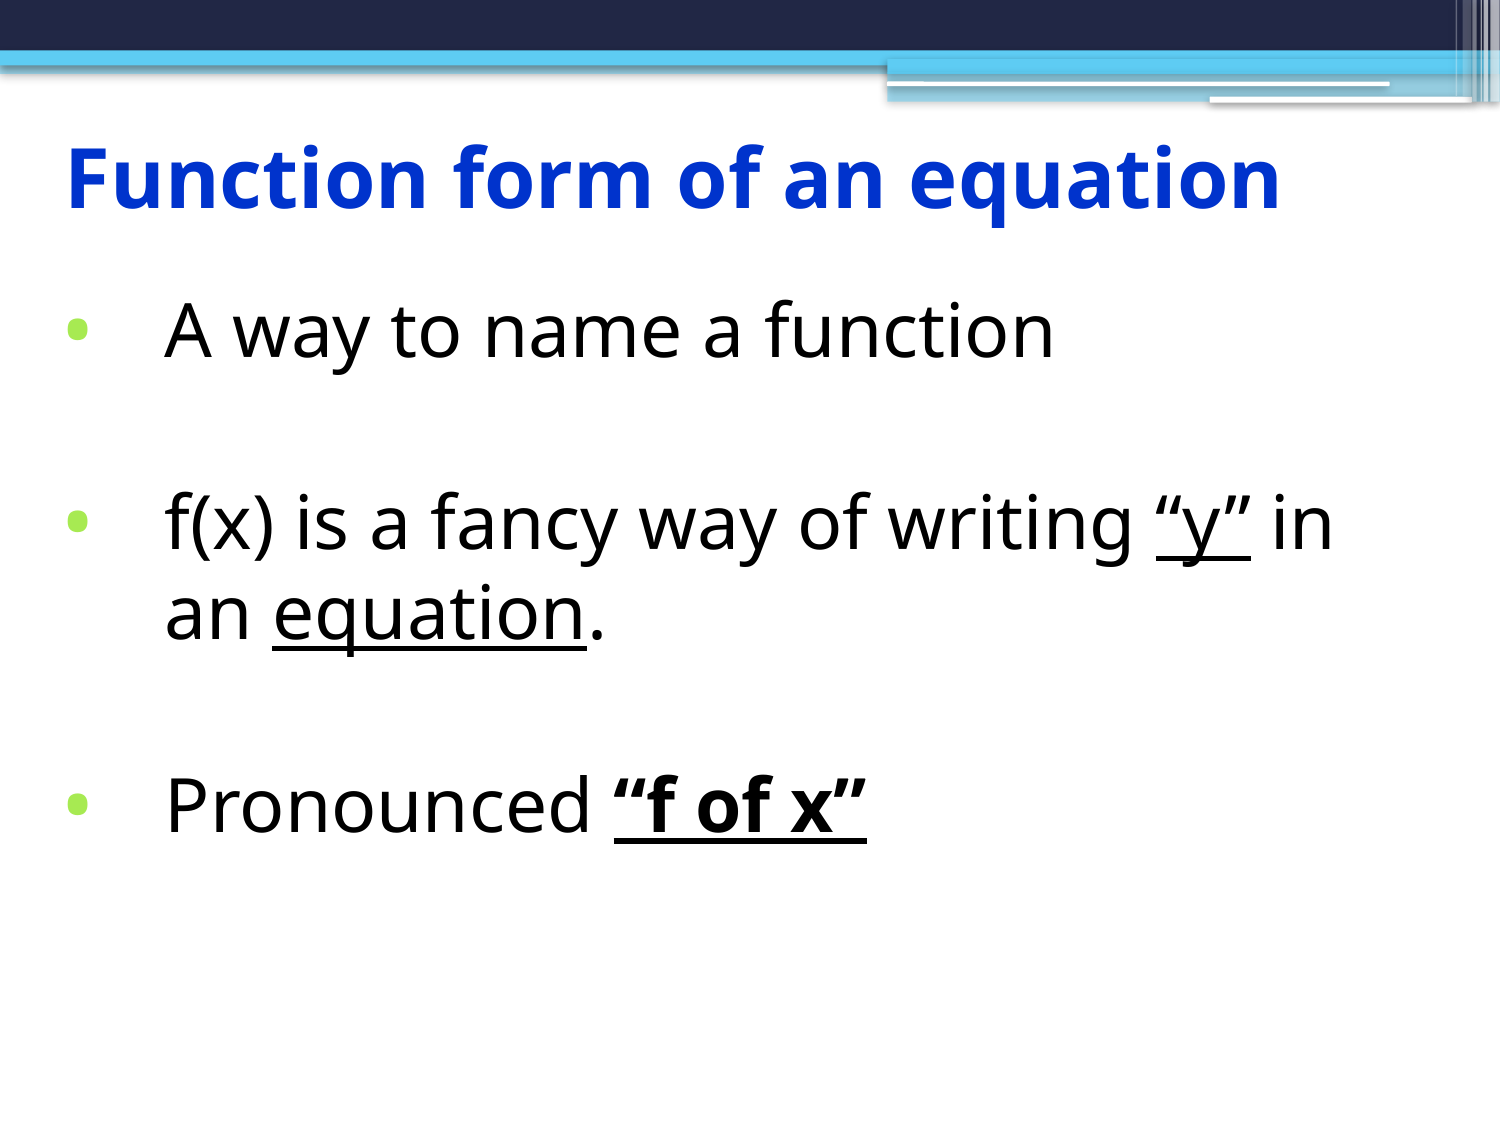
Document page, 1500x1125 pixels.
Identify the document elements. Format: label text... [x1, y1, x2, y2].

list A way to name a function f(x) is a fancy way of writing “y” in an equation. Pronounced “f of x” [50, 275, 1400, 1093]
title Function form of an equation [50, 87, 1400, 263]
